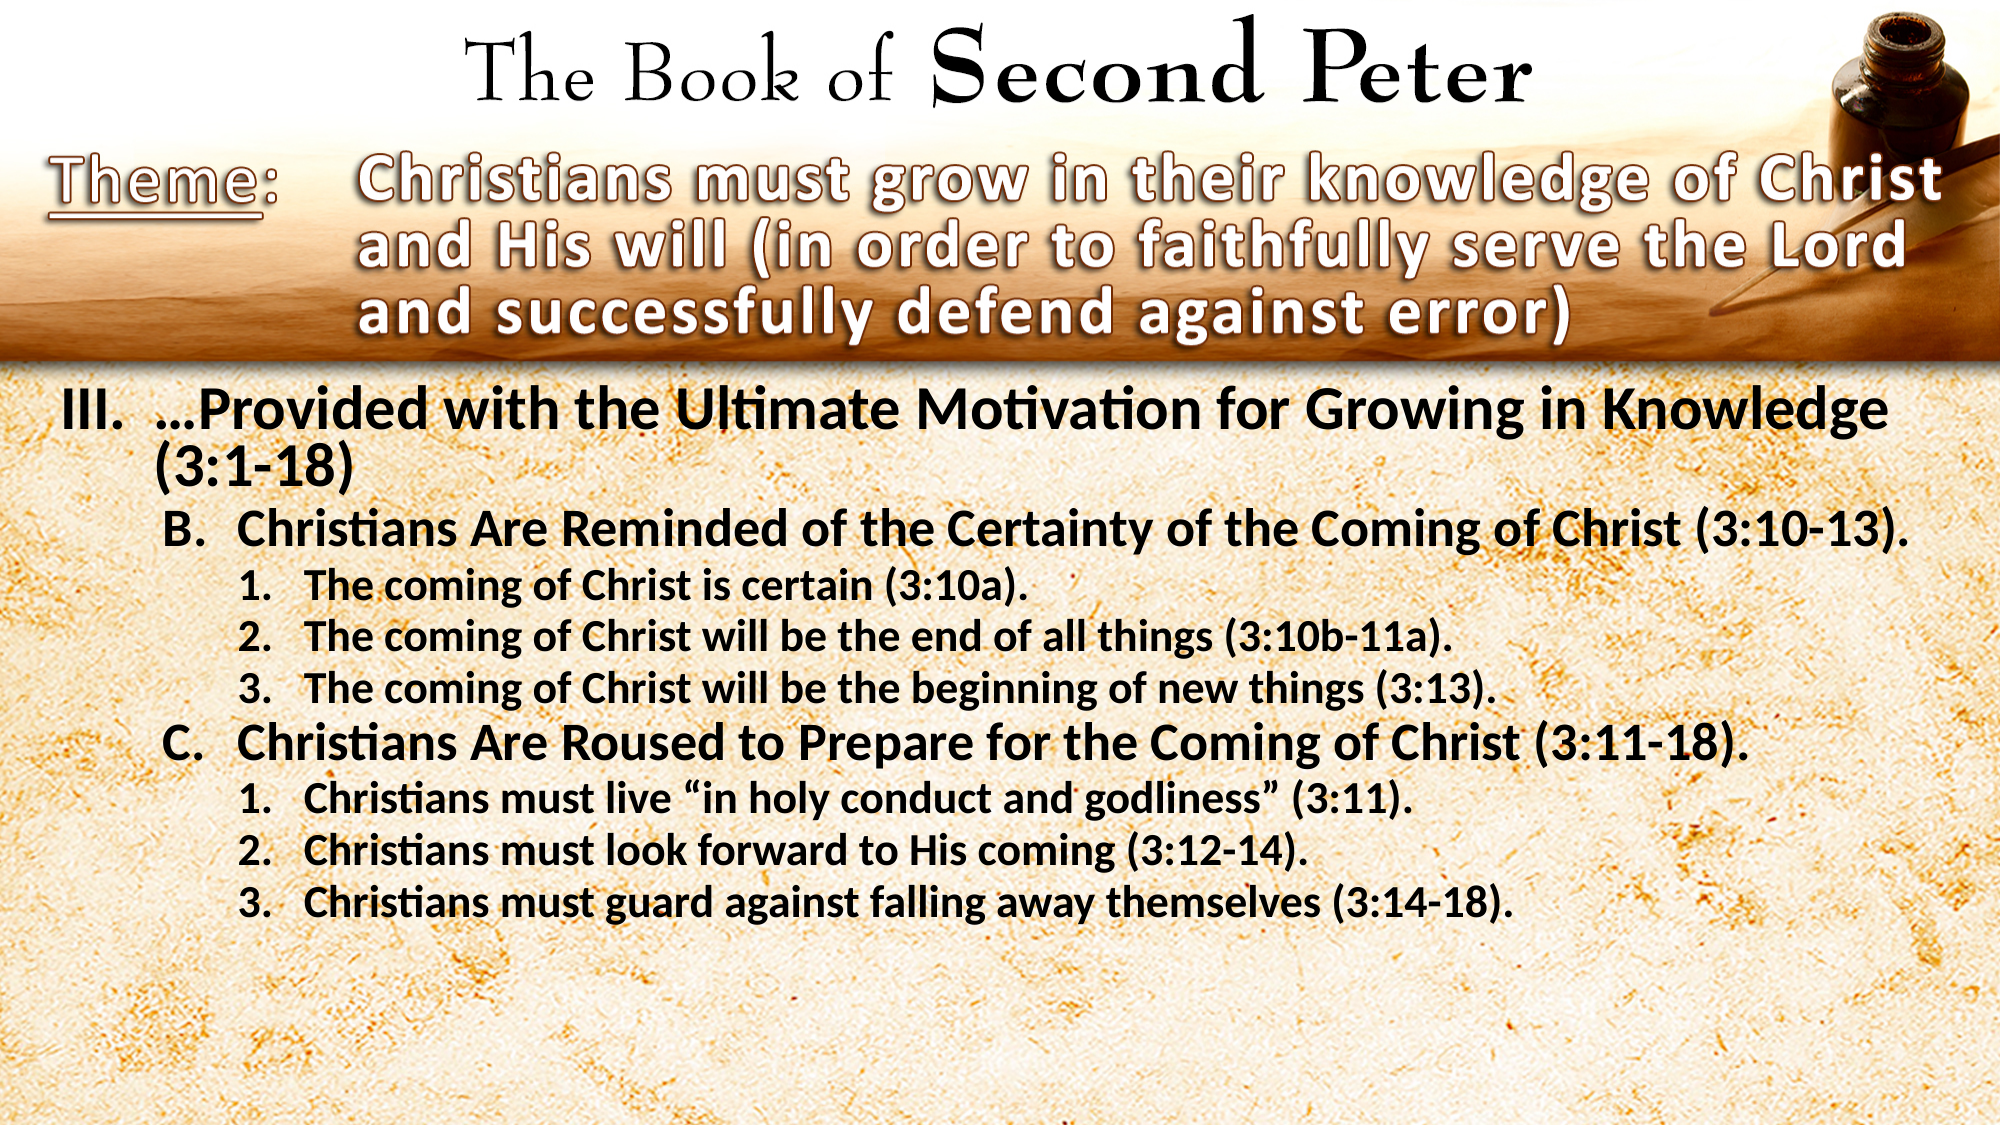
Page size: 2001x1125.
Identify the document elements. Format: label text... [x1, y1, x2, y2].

picture [0, 0, 2000, 1125]
list …Provided with the Ultimate Motivation for Growing in Knowledge (3:1-18) Christians Are Reminded of the Certainty of the Coming of Christ (3:10-13). The coming of Christ is certain (3:10a). The coming of Christ will be the end of all things (3:10b-11a). The coming of Christ will be the beginning of new things (3:13). Christians Are Roused to Prepare for the Coming of Christ (3:11-18). Christians must live “in holy conduct and godliness” (3:11). Christians must look forward to His coming (3:12-14). Christians must guard against falling away themselves (3:14-18). [45, 377, 2000, 1125]
